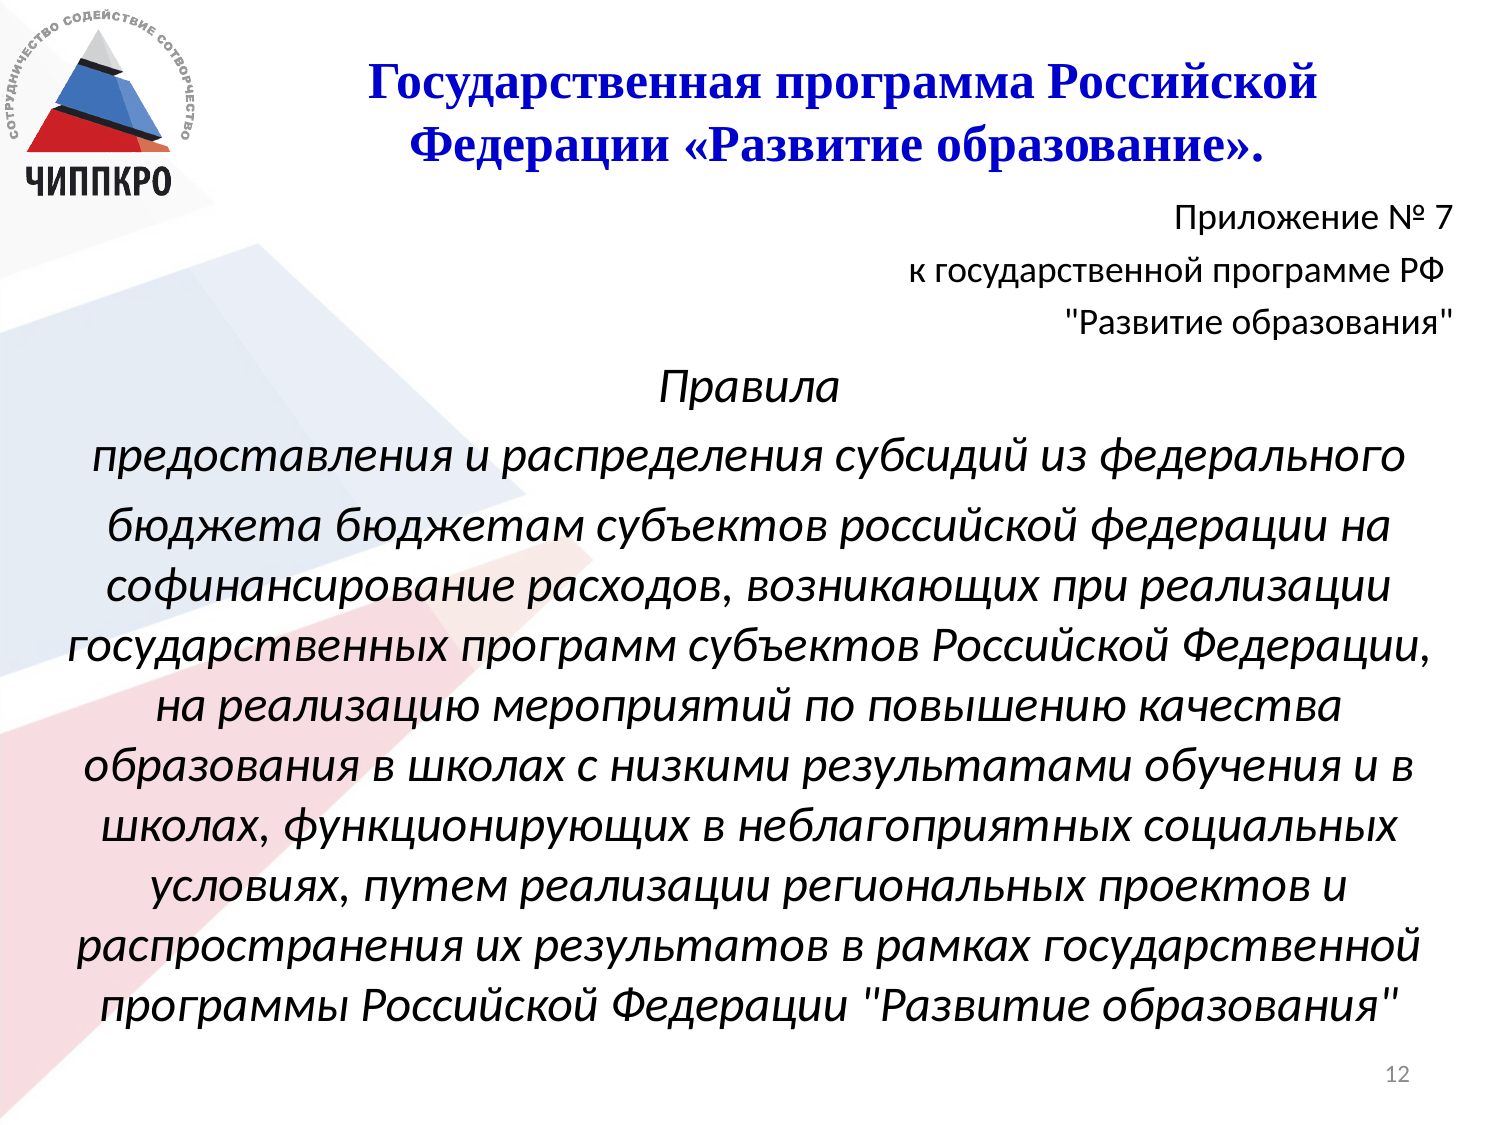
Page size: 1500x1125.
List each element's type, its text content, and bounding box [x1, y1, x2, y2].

title Государственная программа Российской Федерации «Развитие образование». [222, 37, 1466, 184]
picture [1, 0, 196, 196]
slide_number 12 [1074, 1042, 1425, 1103]
list Приложение № 7 к государственной программе РФ "Развитие образования" Правила предоставления и распределения субсидий из федерального бюджета бюджетам субъектов российской федерации на софинансирование расходов, возникающих при реализации государственных программ субъектов Российской Федерации, на реализацию мероприятий по повышению качества образования в школах с низкими результатами обучения и в школах, функционирующих в неблагоприятных социальных условиях, путем реализации региональных проектов и распространения их результатов в рамках государственной программы Российской Федерации "Развитие образования" [29, 184, 1469, 947]
